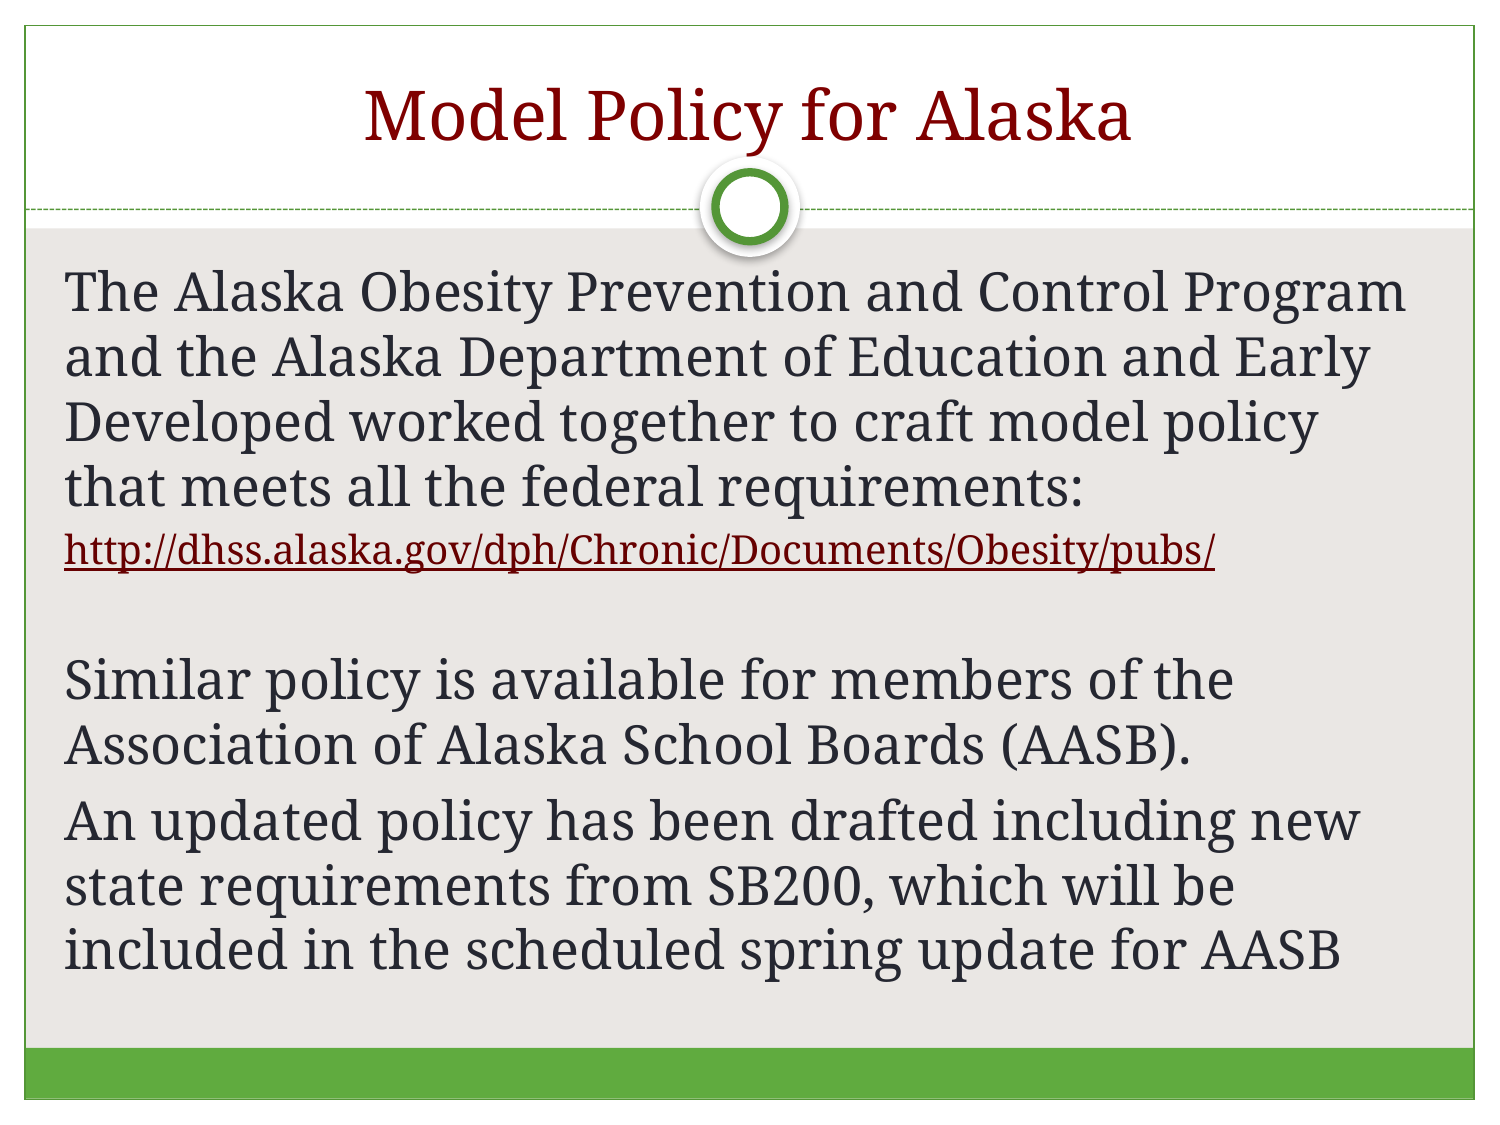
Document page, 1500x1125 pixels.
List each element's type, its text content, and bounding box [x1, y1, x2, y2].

title Model Policy for Alaska [49, 37, 1450, 162]
list The Alaska Obesity Prevention and Control Program and the Alaska Department of Education and Early Developed worked together to craft model policy that meets all the federal requirements: http://dhss.alaska.gov/dph/Chronic/Documents/Obesity/pubs/ Similar policy is available for members of the Association of Alaska School Boards (AASB). An updated policy has been drafted including new state requirements from SB200, which will be included in the scheduled spring update for AASB [49, 250, 1445, 1001]
